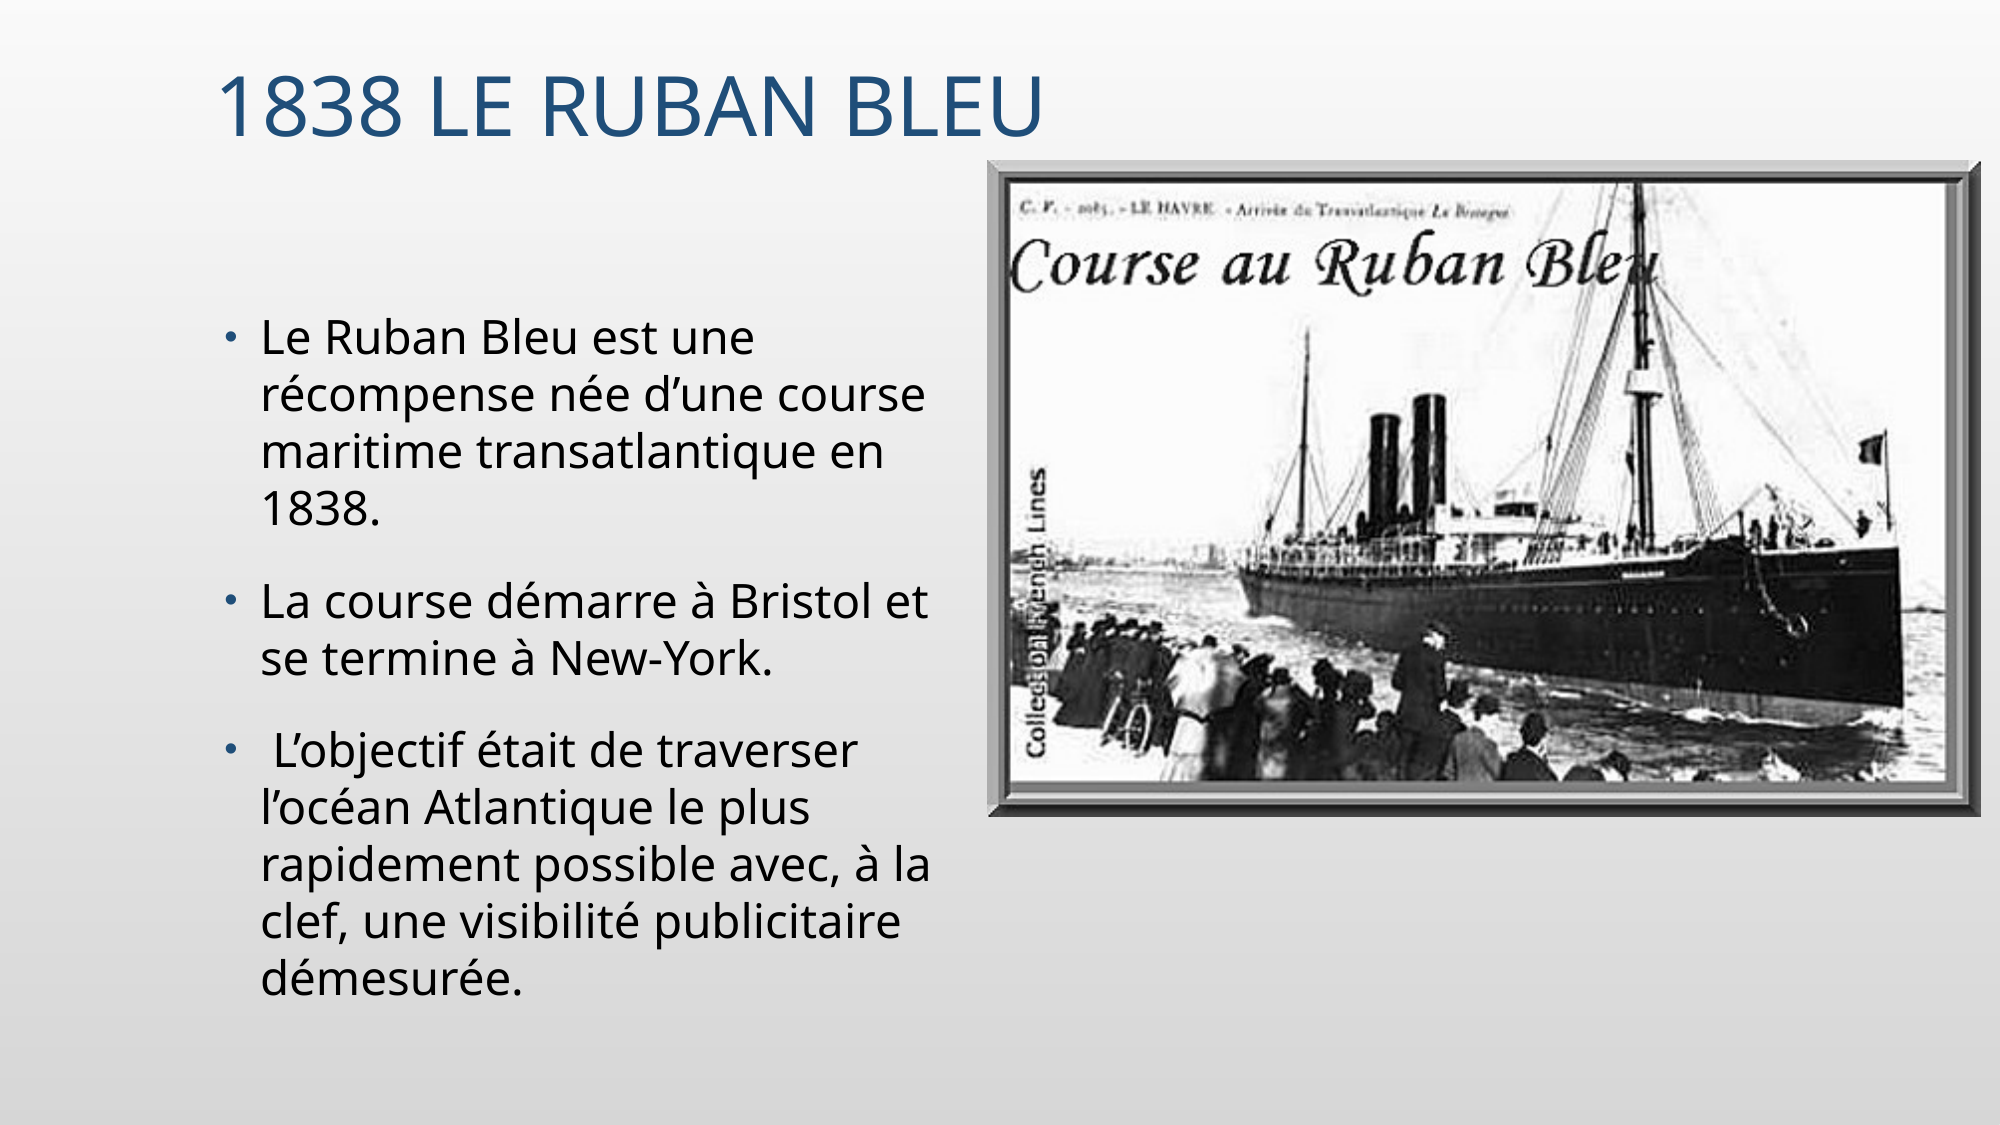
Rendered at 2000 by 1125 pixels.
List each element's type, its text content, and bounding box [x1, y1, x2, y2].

picture [987, 160, 1981, 818]
list Le Ruban Bleu est une récompense née d’une course maritime transatlantique en 1838. La course démarre à Bristol et se termine à New-York. L’objectif était de traverser l’océan Atlantique le plus rapidement possible avec, à la clef, une visibilité publicitaire démesurée. [202, 299, 975, 1013]
title 1838 Le ruban bleu [199, 45, 1800, 263]
